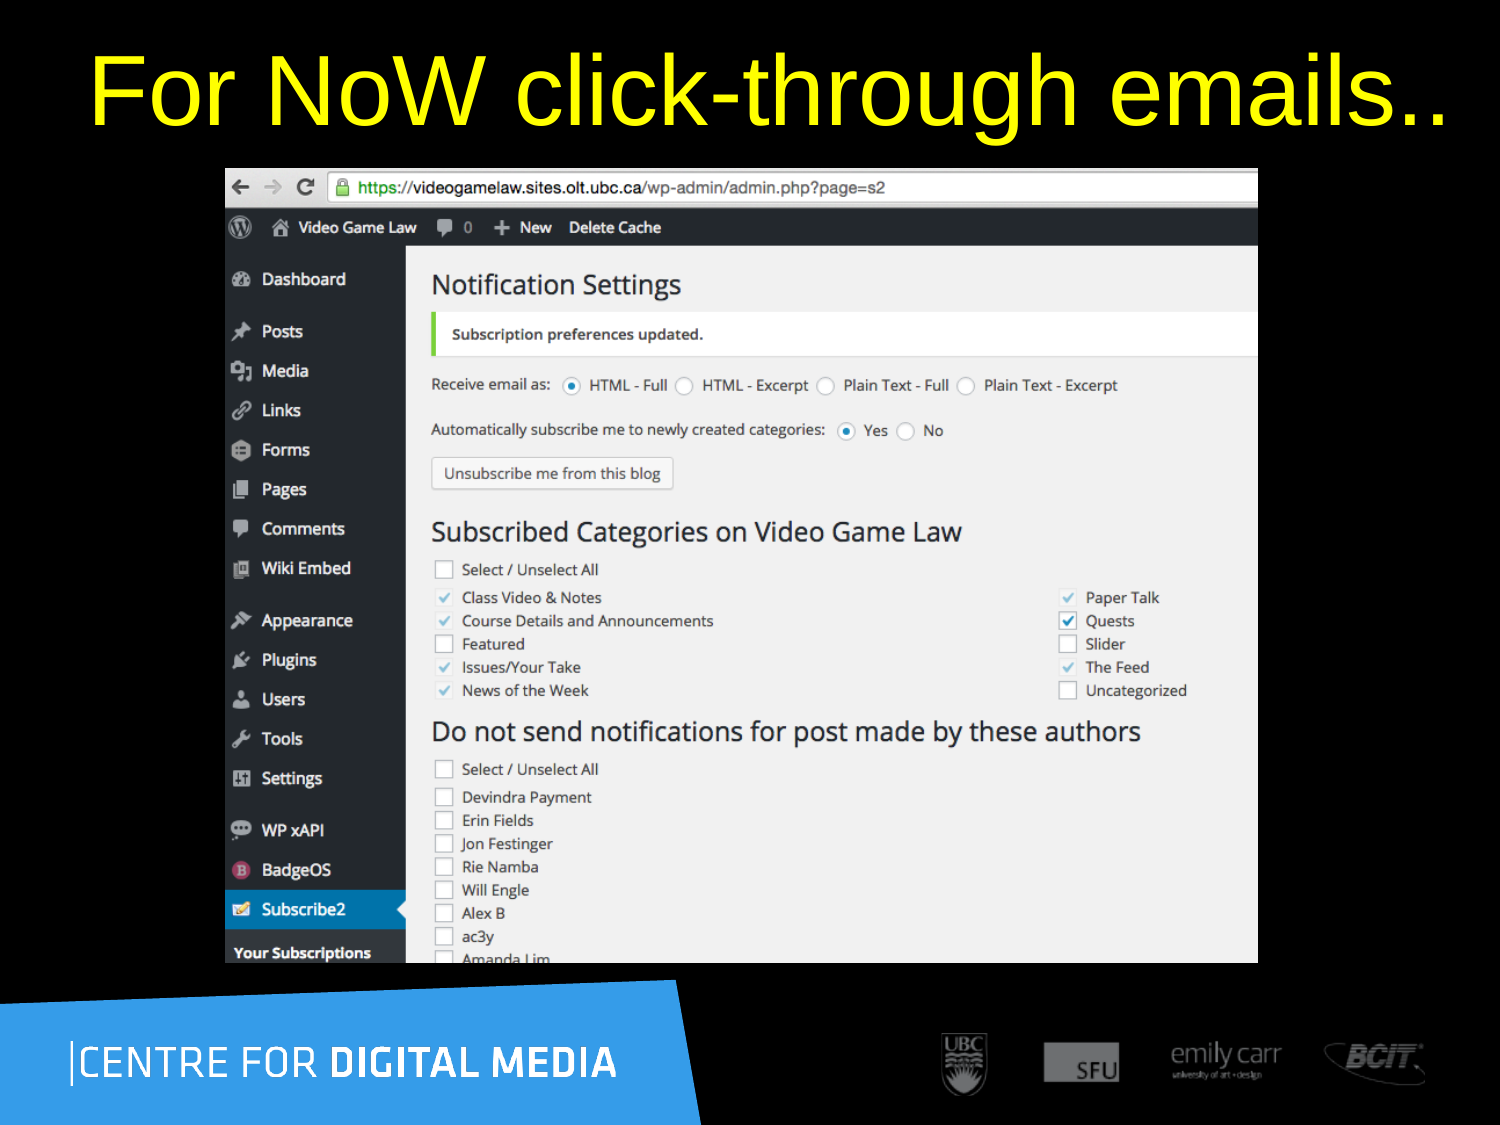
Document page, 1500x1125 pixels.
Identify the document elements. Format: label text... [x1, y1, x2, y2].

title For NoW click-through emails.. [75, 2, 1500, 169]
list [214, 168, 1272, 963]
